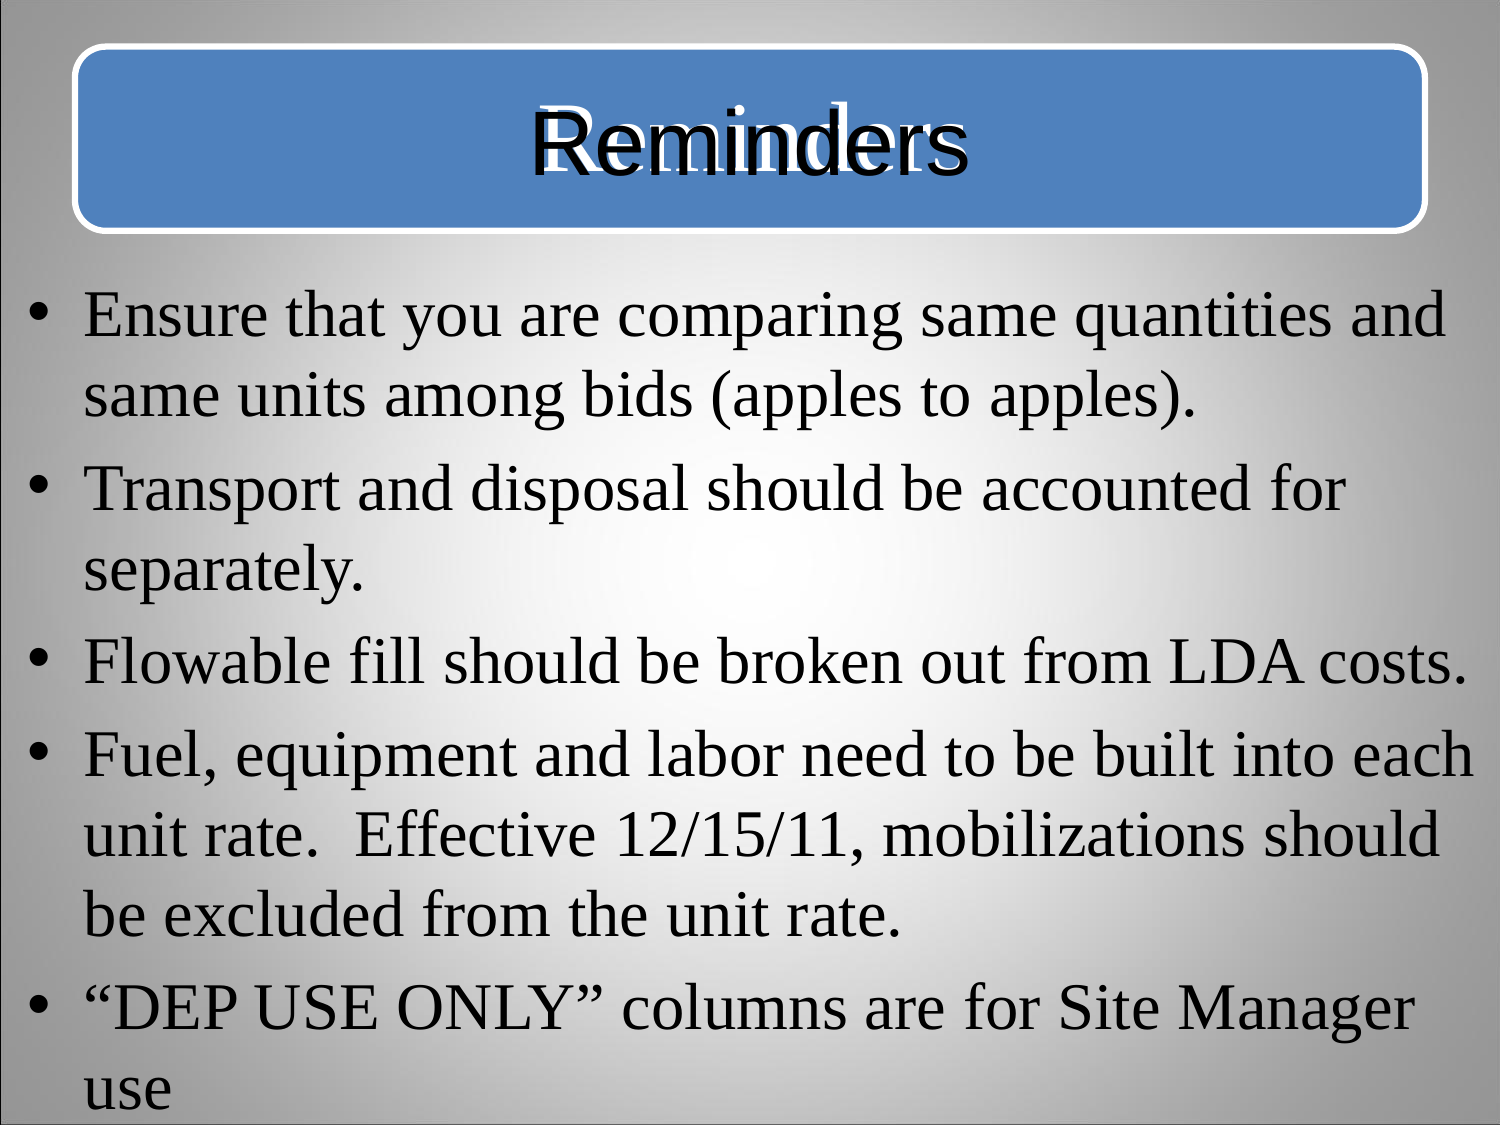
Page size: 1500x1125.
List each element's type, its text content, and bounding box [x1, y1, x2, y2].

list Ensure that you are comparing same quantities and same units among bids (apples to apples). Transport and disposal should be accounted for separately. Flowable fill should be broken out from LDA costs. Fuel, equipment and labor need to be built into each unit rate. Effective 12/15/11, mobilizations should be excluded from the unit rate. “DEP USE ONLY” columns are for Site Manager use [12, 262, 1500, 1005]
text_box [76, 46, 1426, 233]
picture [0, 0, 1500, 1125]
